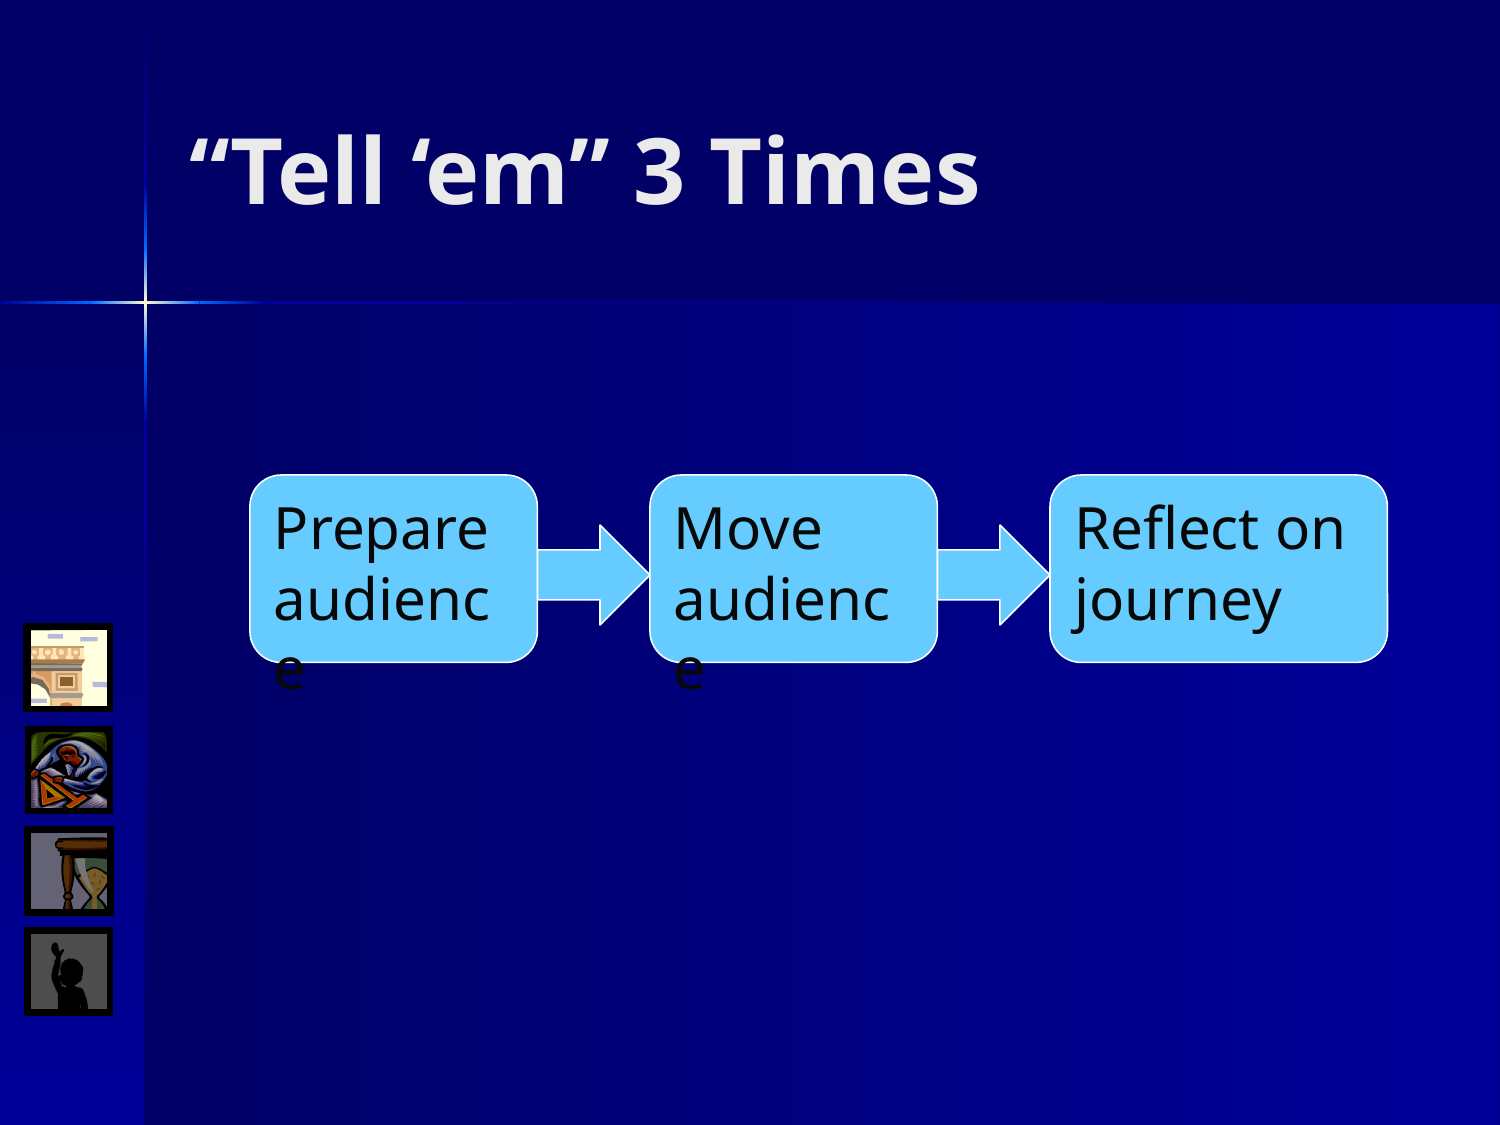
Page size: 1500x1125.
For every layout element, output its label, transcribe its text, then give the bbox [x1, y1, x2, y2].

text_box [937, 474, 1388, 663]
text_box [24, 624, 114, 1017]
title “Tell ‘em” 3 Times [174, 49, 1413, 286]
text_box Prepare audience [249, 474, 532, 663]
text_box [537, 474, 936, 663]
